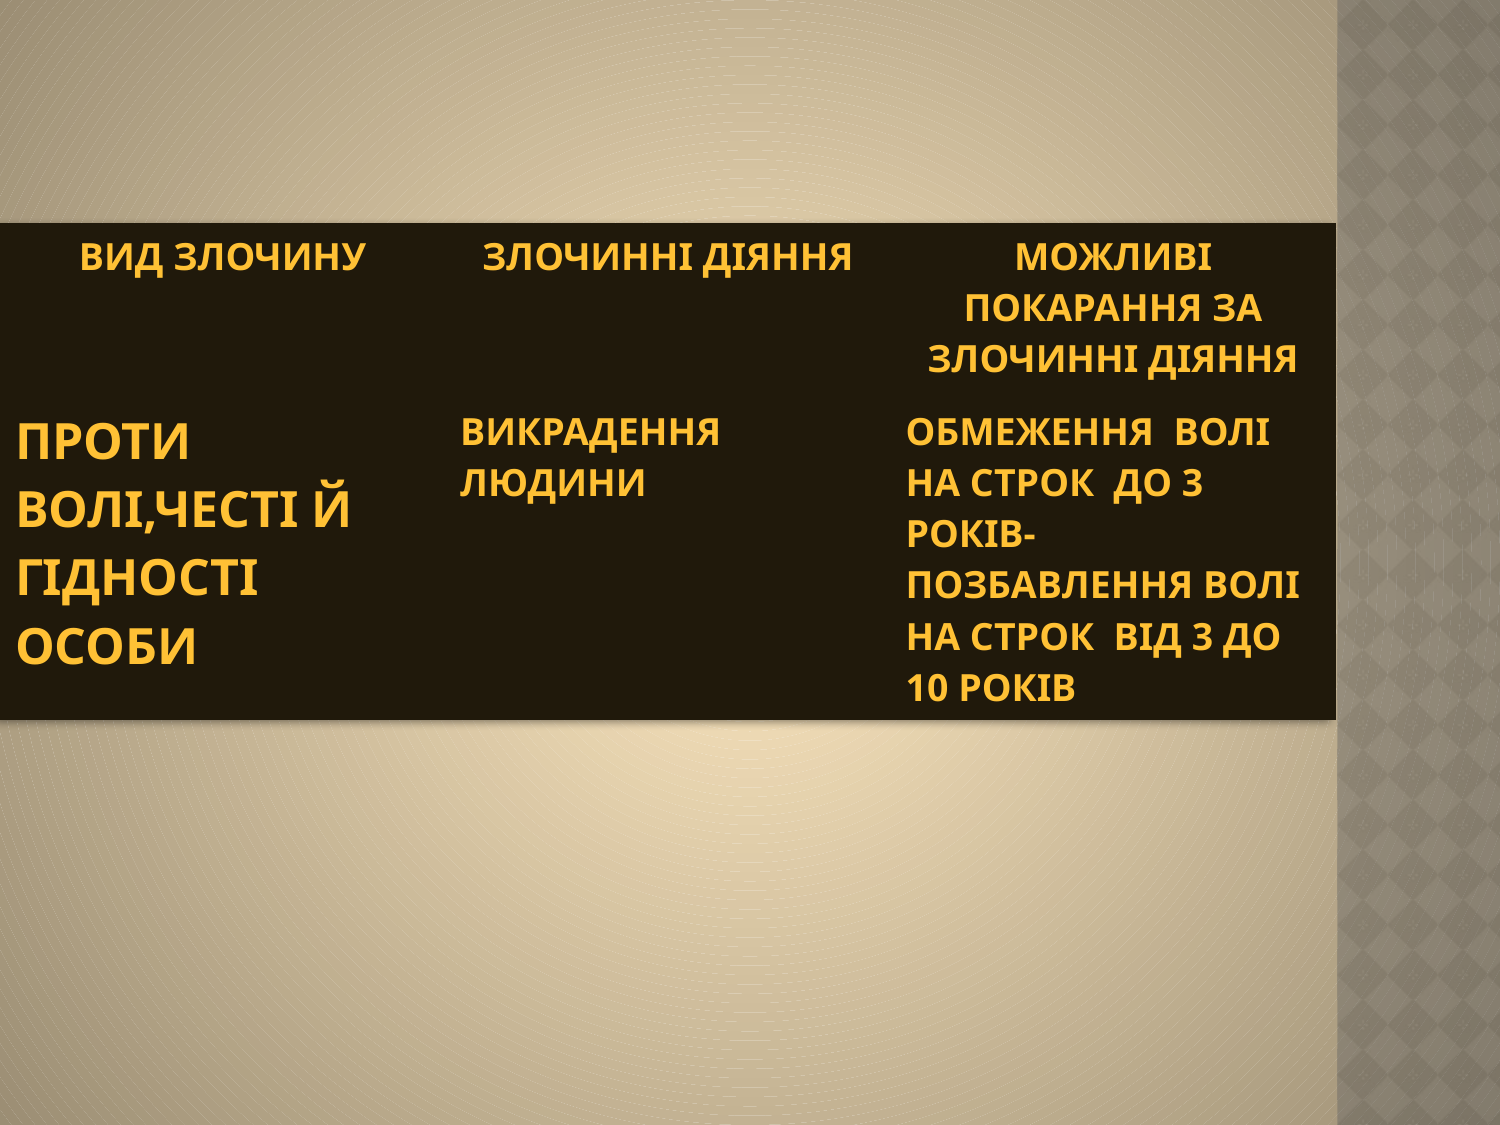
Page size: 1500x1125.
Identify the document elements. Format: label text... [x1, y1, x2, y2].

table_cell Викрадення людини [445, 398, 891, 720]
table_header Злочинні діяння [445, 223, 891, 398]
table_cell проти волі,честі й гідності особи [0, 398, 445, 720]
table_header Вид злочину [0, 223, 445, 398]
table_cell обмеження волі на строк до 3 років-позбавлення волі на строк від 3 до 10 років [891, 398, 1336, 720]
table_header Можливі покарання за злочинні діяння [891, 223, 1336, 398]
